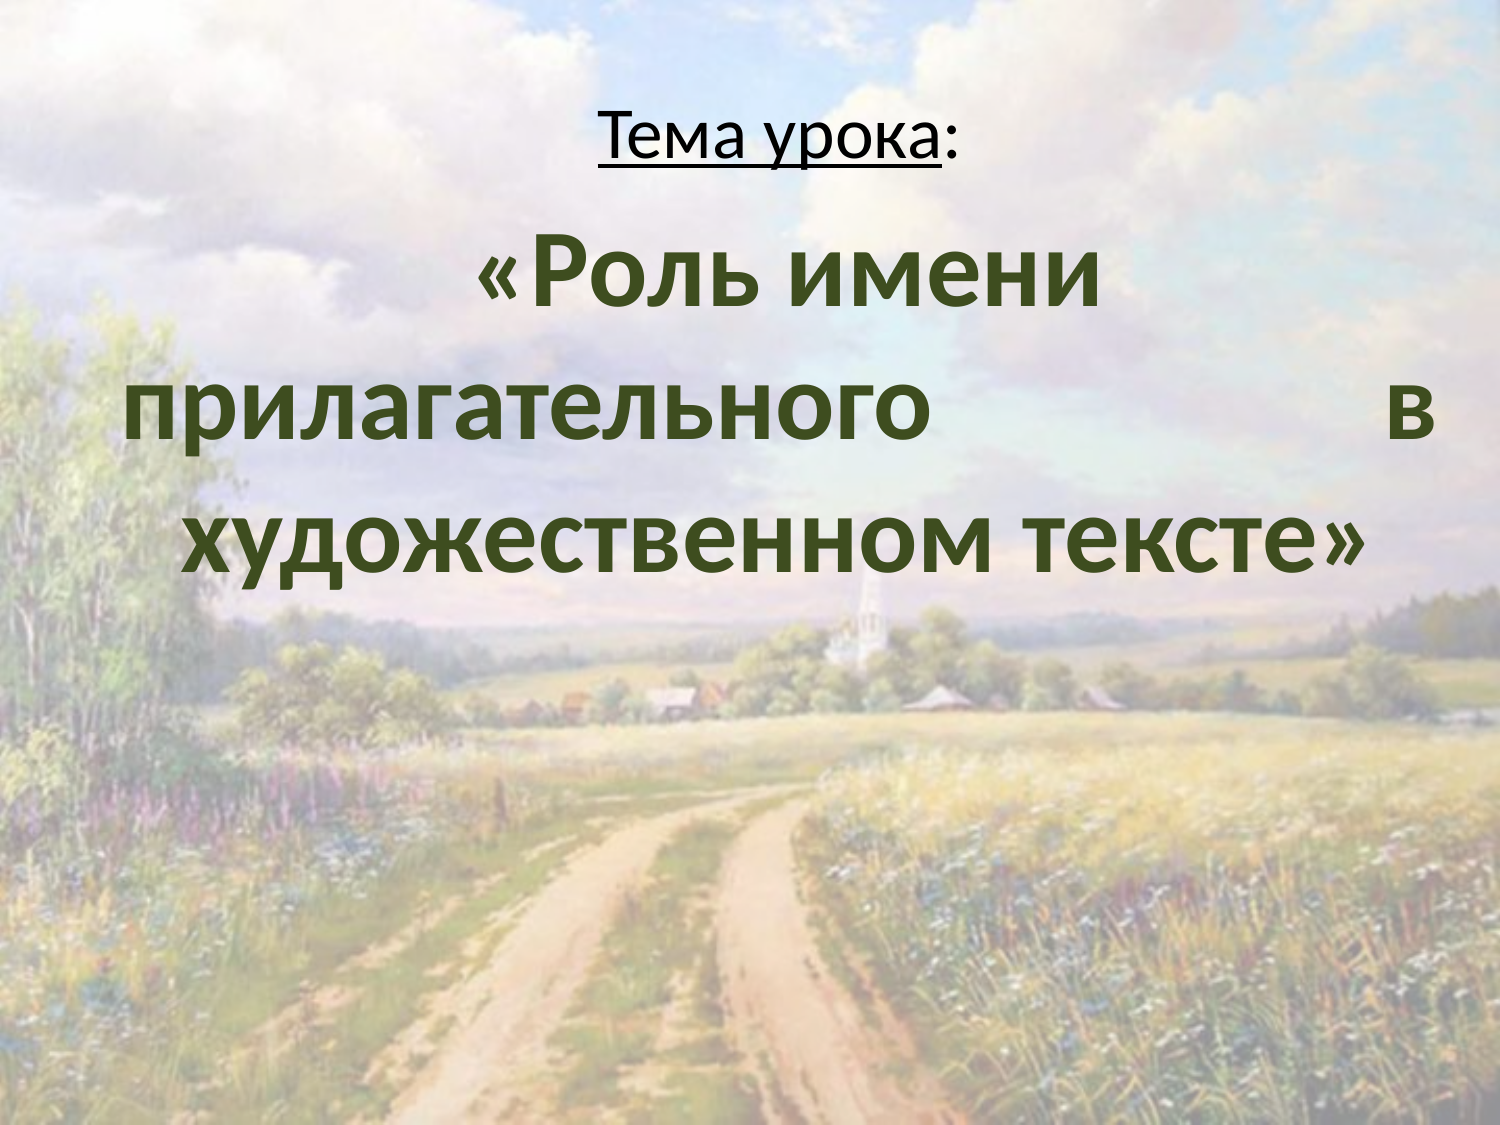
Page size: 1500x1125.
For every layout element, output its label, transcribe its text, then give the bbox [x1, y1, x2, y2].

subtitle Тема урока: «Роль имени прилагательного в художественном тексте» [100, 78, 1459, 693]
